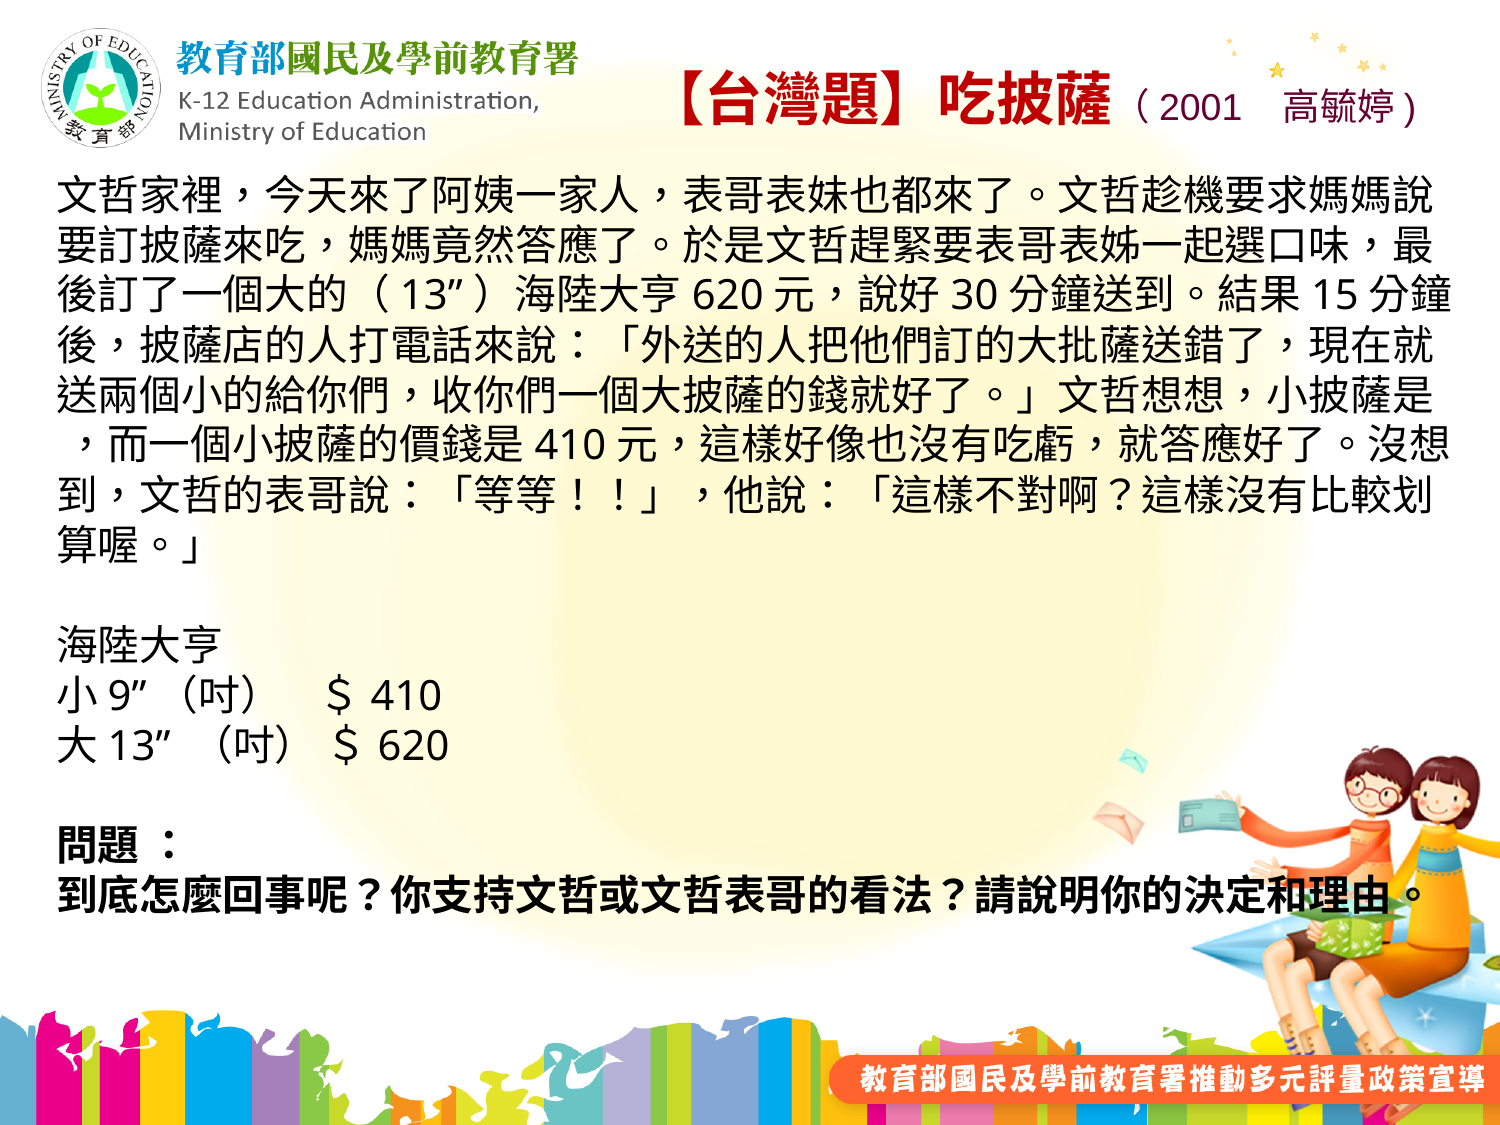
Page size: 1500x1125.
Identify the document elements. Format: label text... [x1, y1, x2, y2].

text_box 【台灣題】吃披薩（2001 高毓婷) [631, 54, 1436, 160]
picture [0, 0, 1500, 1125]
text_box 文哲家裡，今天來了阿姨一家人，表哥表妹也都來了。文哲趁機要求媽媽說要訂披薩來吃，媽媽竟然答應了。於是文哲趕緊要表哥表姊一起選口味，最後訂了一個大的（13”）海陸大亨620元，說好30分鐘送到。結果15分鐘後，披薩店的人打電話來說：「外送的人把他們訂的大批薩送錯了，現在就送兩個小的給你們，收你們一個大披薩的錢就好了。」文哲想想，小披薩是 ，而一個小披薩的價錢是410元，這樣好像也沒有吃虧，就答應好了。沒想到，文哲的表哥說：「等等！！」，他說：「這樣不對啊？這樣沒有比較划算喔。」 海陸大亨 小9”（吋） ＄410 大13” （吋） ＄620 問題 ： 到底怎麼回事呢？你支持文哲或文哲表哥的看法？請說明你的決定和理由。 [41, 160, 1477, 1125]
